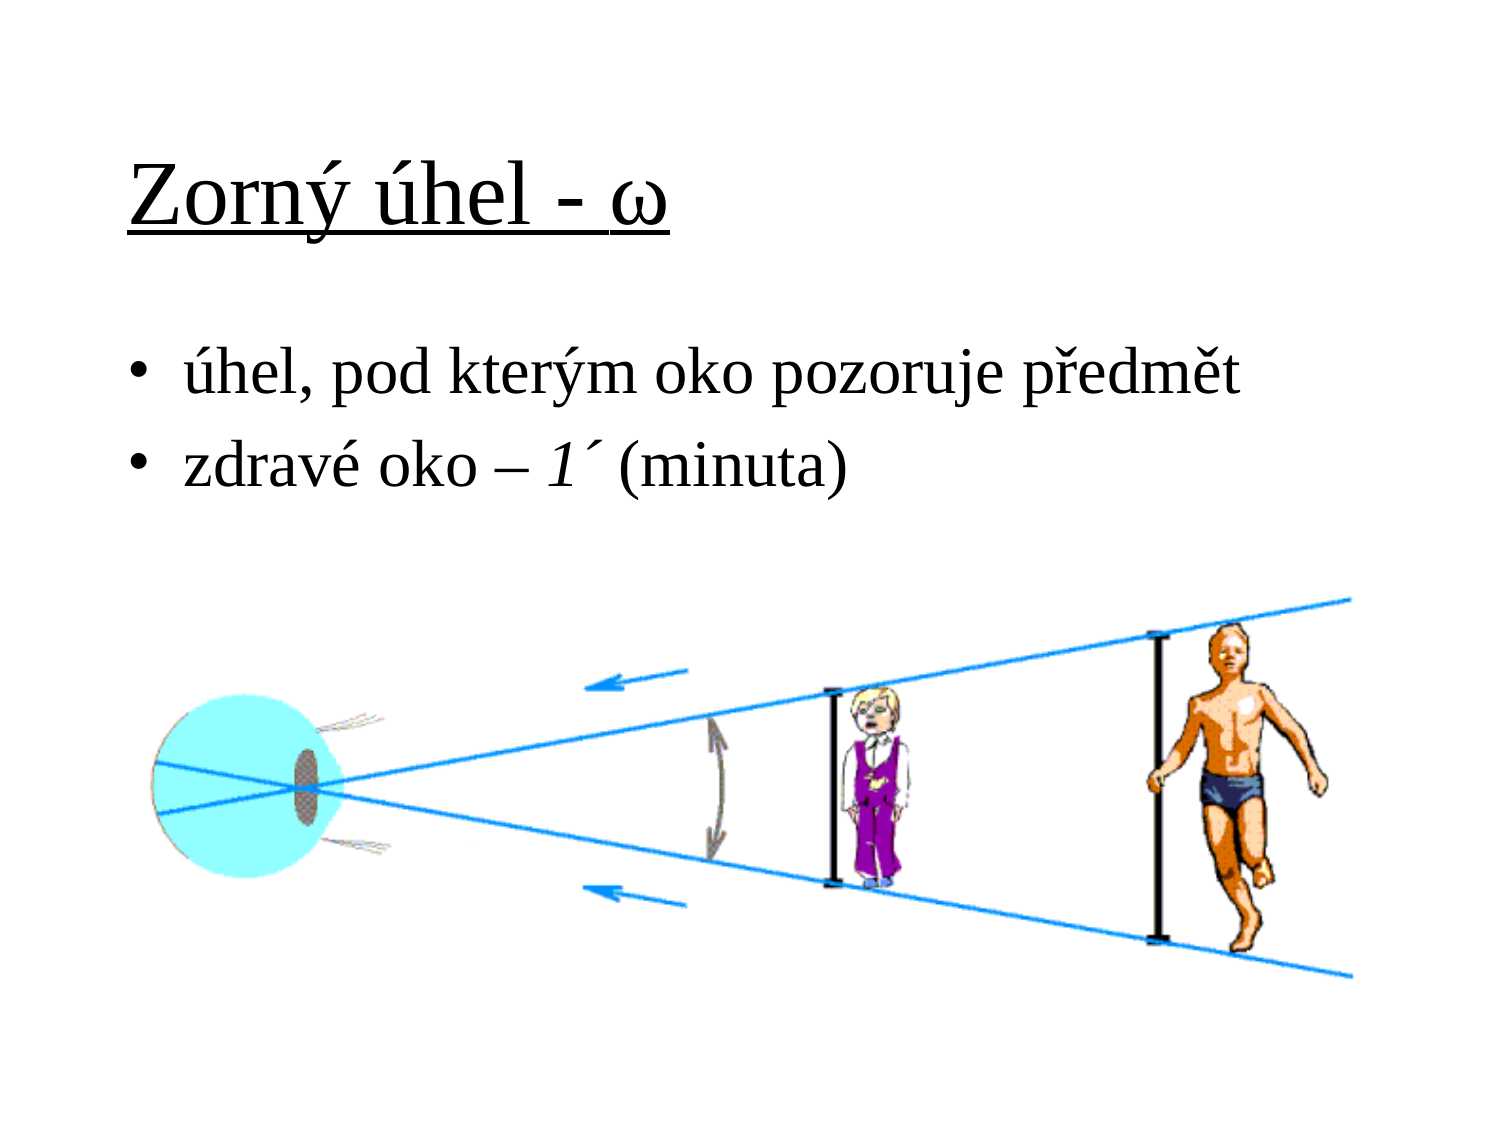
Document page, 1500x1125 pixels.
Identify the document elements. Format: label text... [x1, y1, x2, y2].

title Zorný úhel - ω [112, 75, 1388, 312]
list úhel, pod kterým oko pozoruje předmět zdravé oko – 1´ (minuta) [112, 324, 1388, 540]
picture [147, 538, 1362, 1000]
